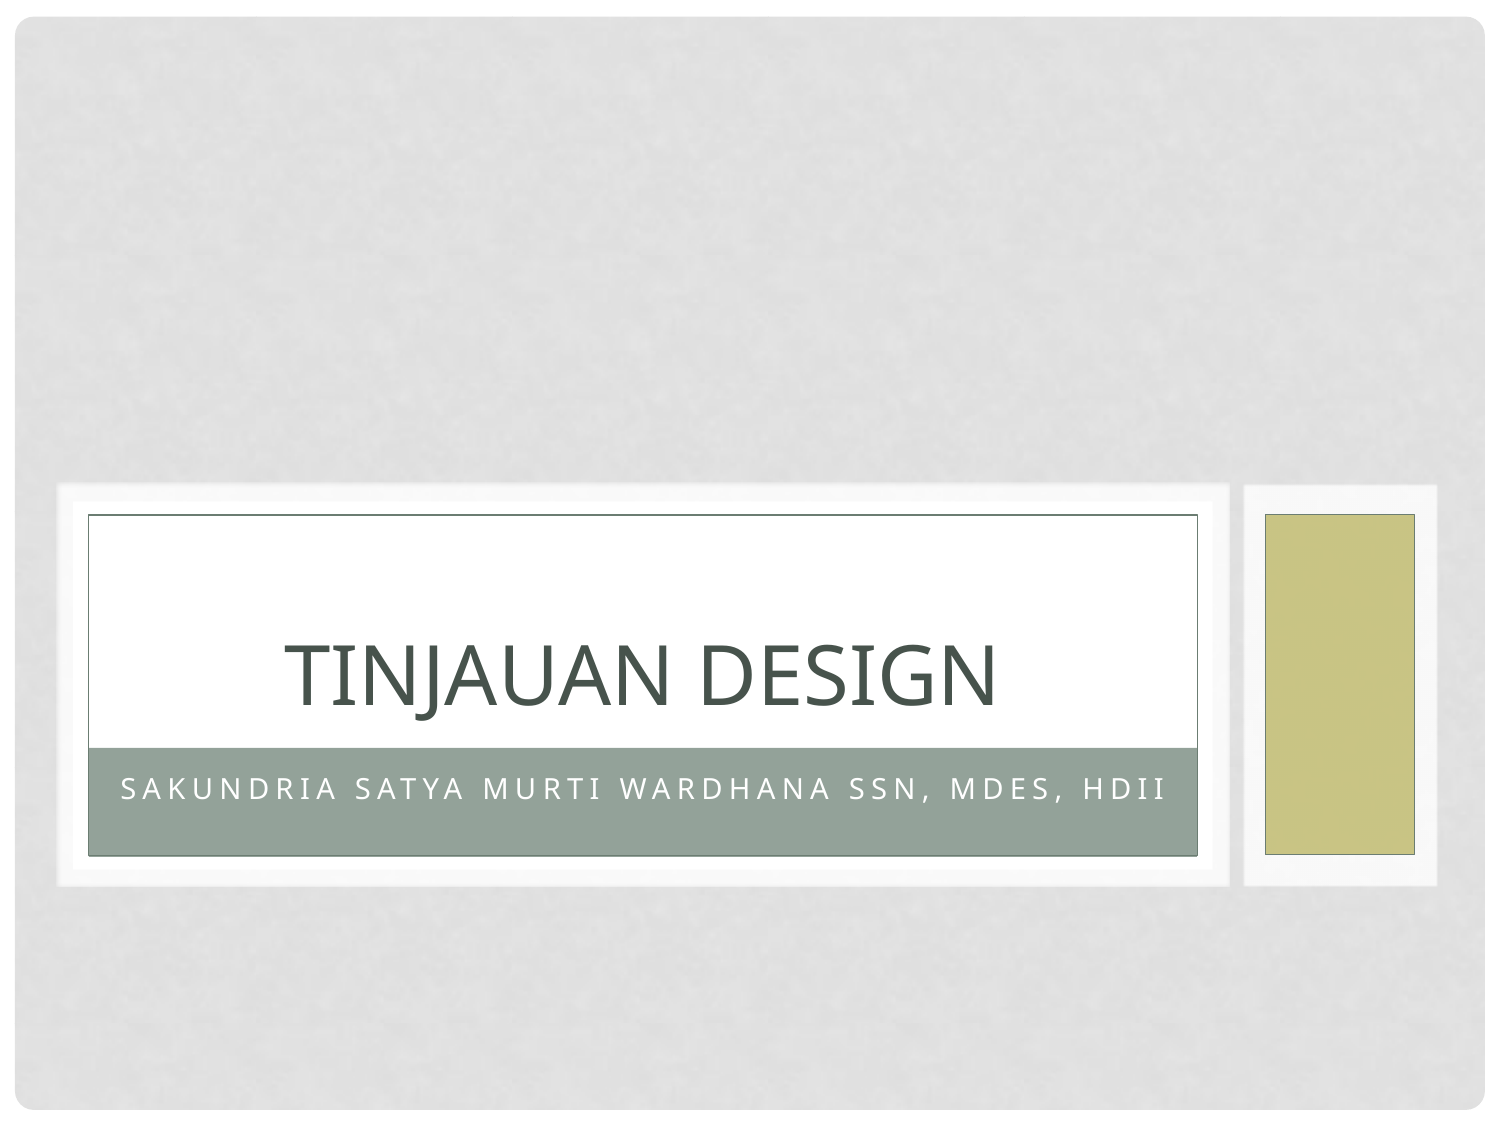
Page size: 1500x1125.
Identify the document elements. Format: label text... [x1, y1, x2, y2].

subtitle Sakundria satya murti wardhana ssn, mdes, HDII [105, 762, 1181, 838]
title Tinjauan design [99, 529, 1187, 730]
